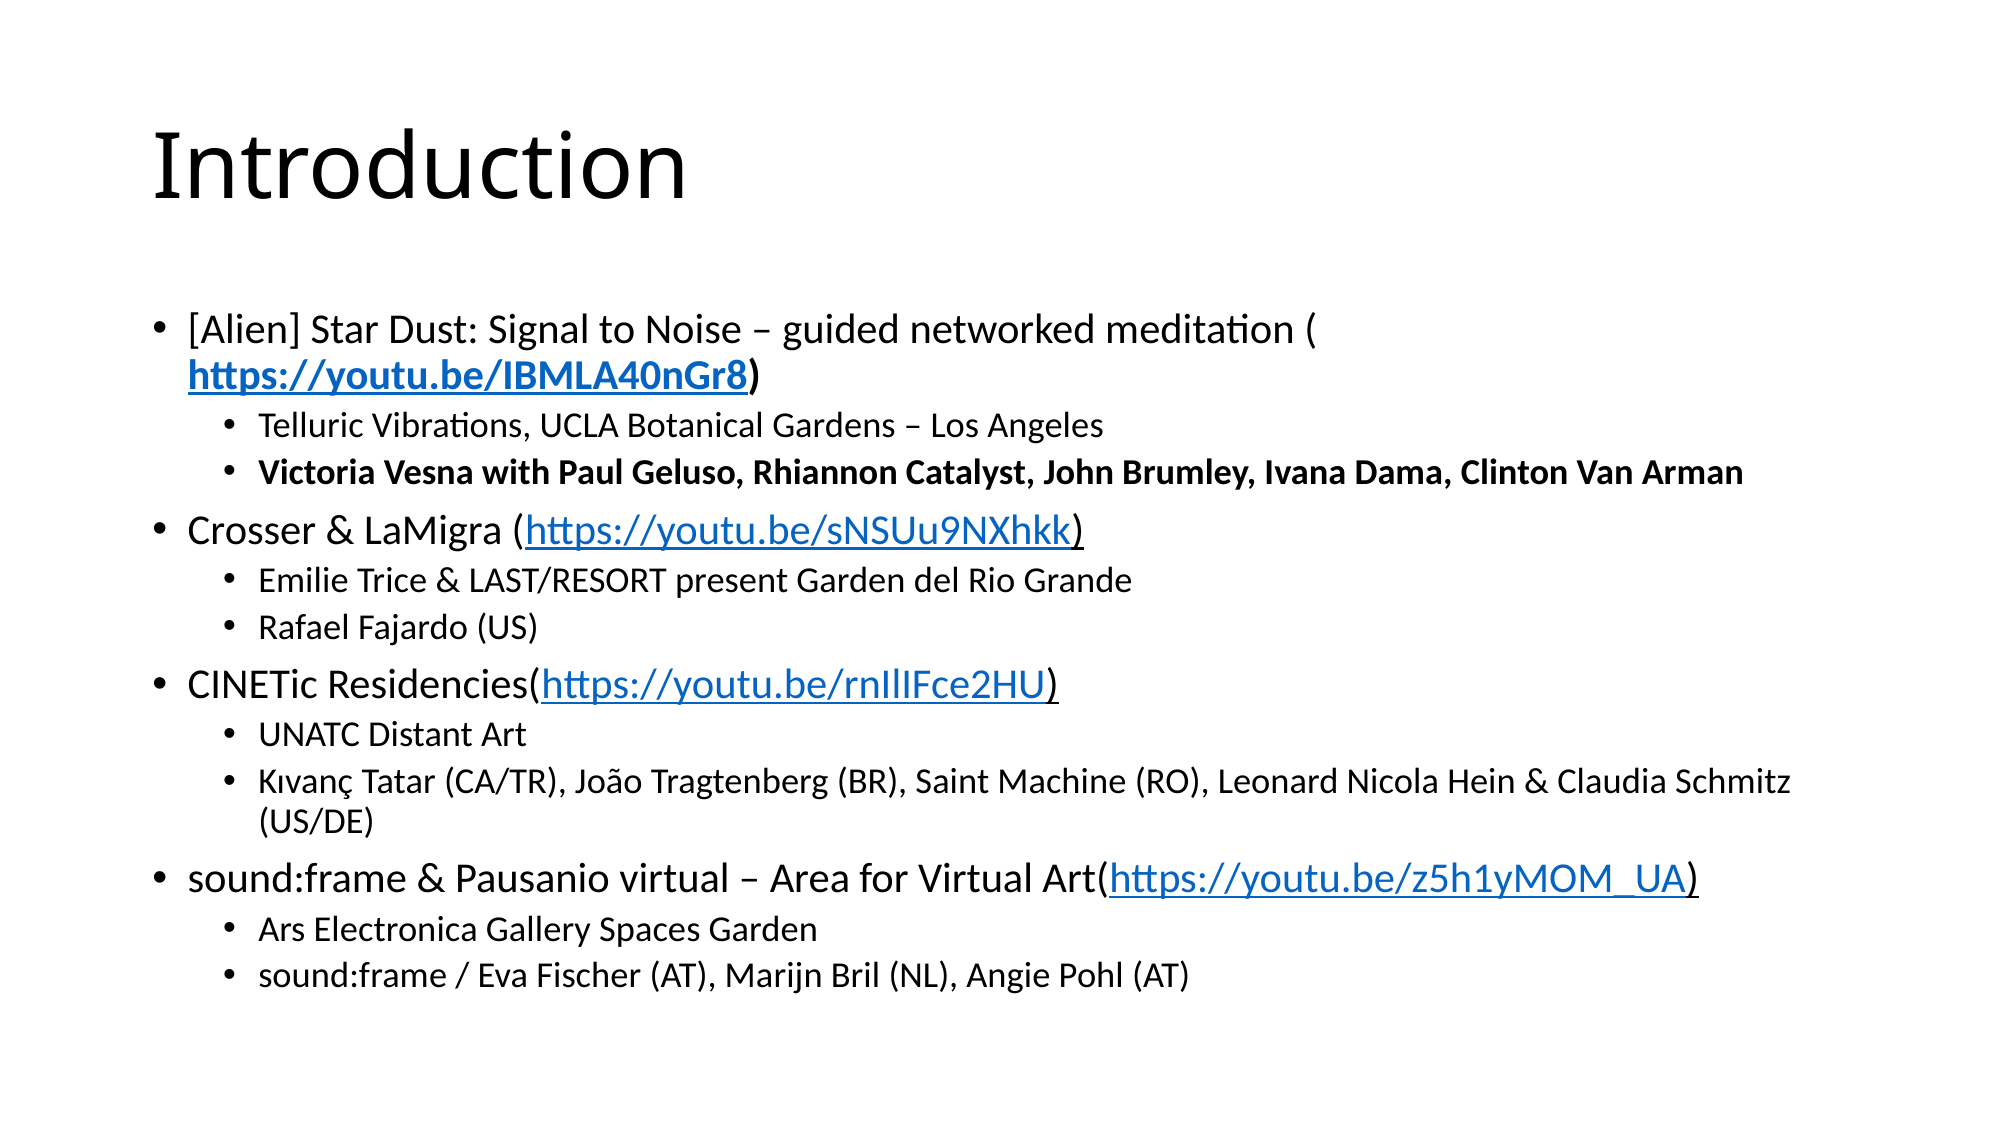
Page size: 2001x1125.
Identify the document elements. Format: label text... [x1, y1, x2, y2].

list [Alien] Star Dust: Signal to Noise – guided networked meditation (https://youtu.be/IBMLA40nGr8) Telluric Vibrations, UCLA Botanical Gardens – Los Angeles Victoria Vesna with Paul Geluso, Rhiannon Catalyst, John Brumley, Ivana Dama, Clinton Van Arman Crosser & LaMigra (https://youtu.be/sNSUu9NXhkk) Emilie Trice & LAST/RESORT present Garden del Rio Grande Rafael Fajardo (US) CINETic Residencies(https://youtu.be/rnIlIFce2HU) UNATC Distant Art Kıvanç Tatar (CA/TR), João Tragtenberg (BR), Saint Machine (RO), Leonard Nicola Hein & Claudia Schmitz (US/DE) sound:frame & Pausanio virtual – Area for Virtual Art(https://youtu.be/z5h1yMOM_UA) Ars Electronica Gallery Spaces Garden sound:frame / Eva Fischer (AT), Marijn Bril (NL), Angie Pohl (AT) [137, 299, 1863, 1014]
title Introduction [137, 59, 1863, 278]
